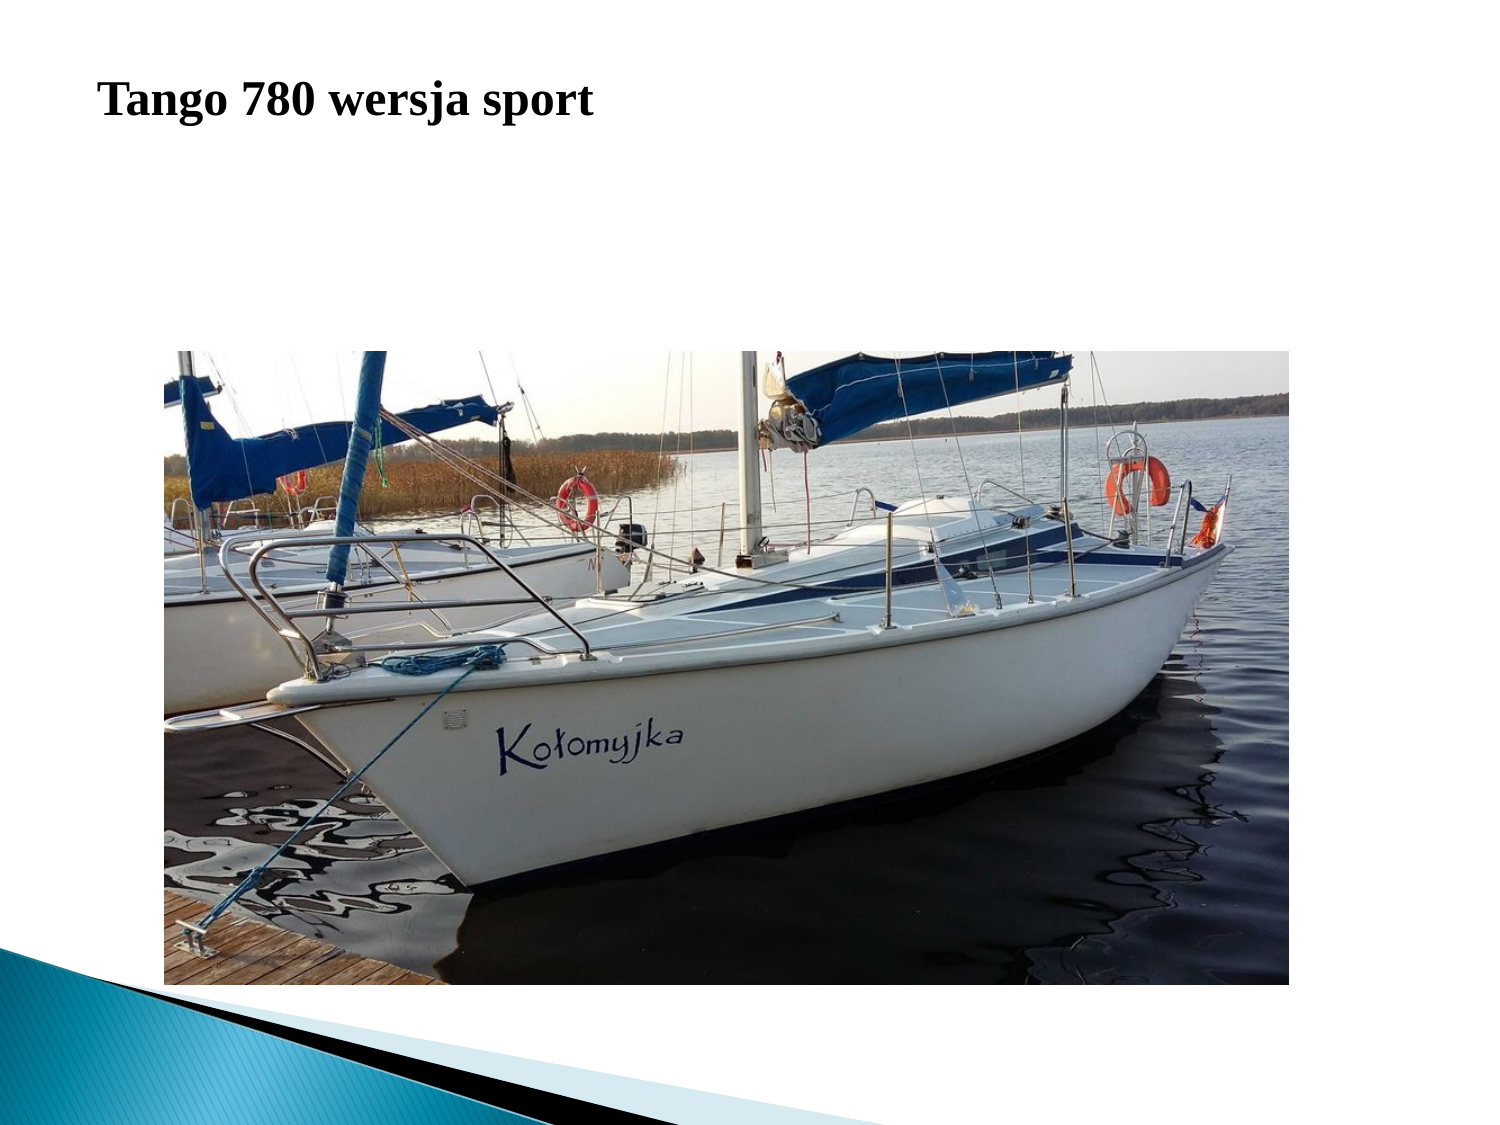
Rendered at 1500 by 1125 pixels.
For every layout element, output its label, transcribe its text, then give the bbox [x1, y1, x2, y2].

text_box Tango 780 wersja sport [82, 58, 1289, 134]
picture [0, 351, 1290, 1125]
